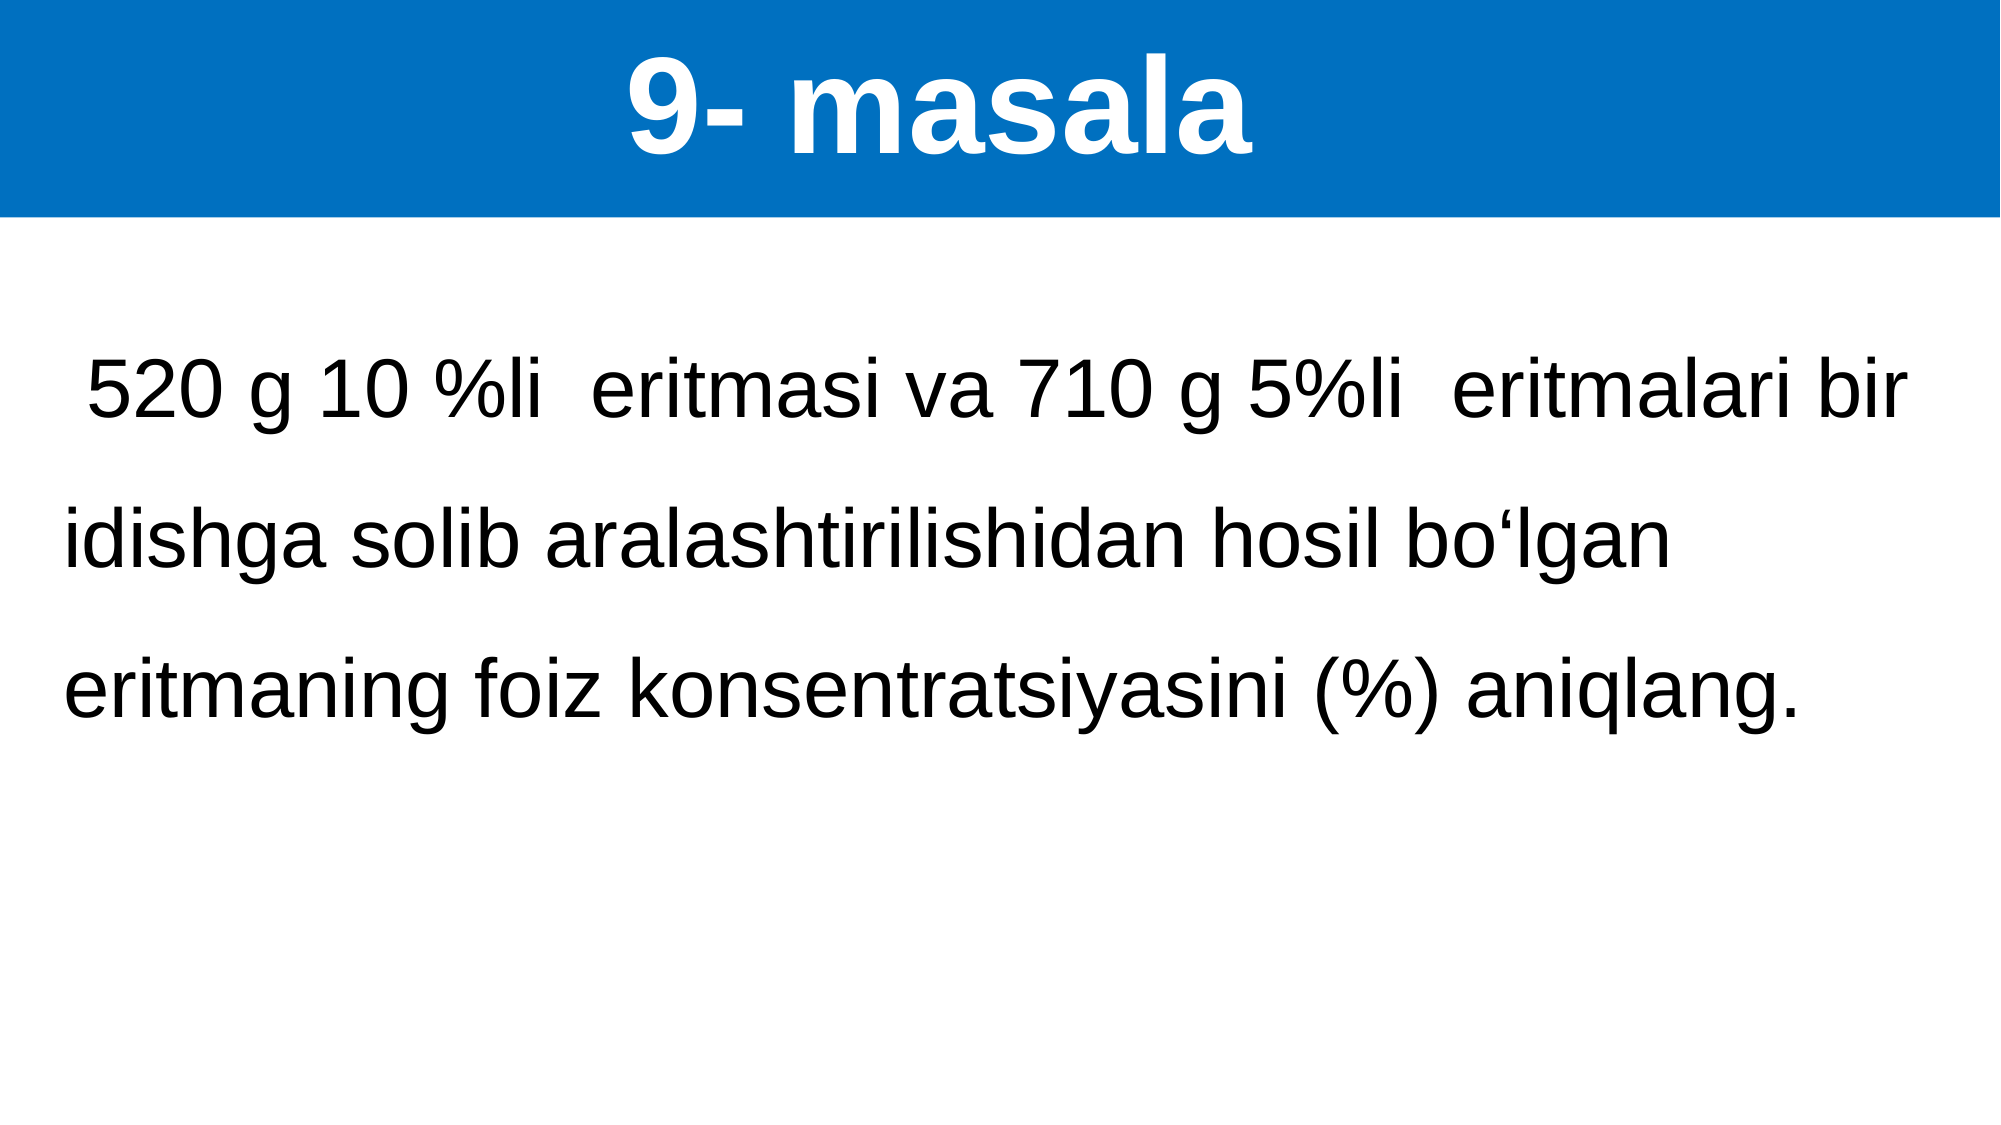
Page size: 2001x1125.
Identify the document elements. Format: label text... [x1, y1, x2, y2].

title 9- masala [0, 0, 2000, 218]
